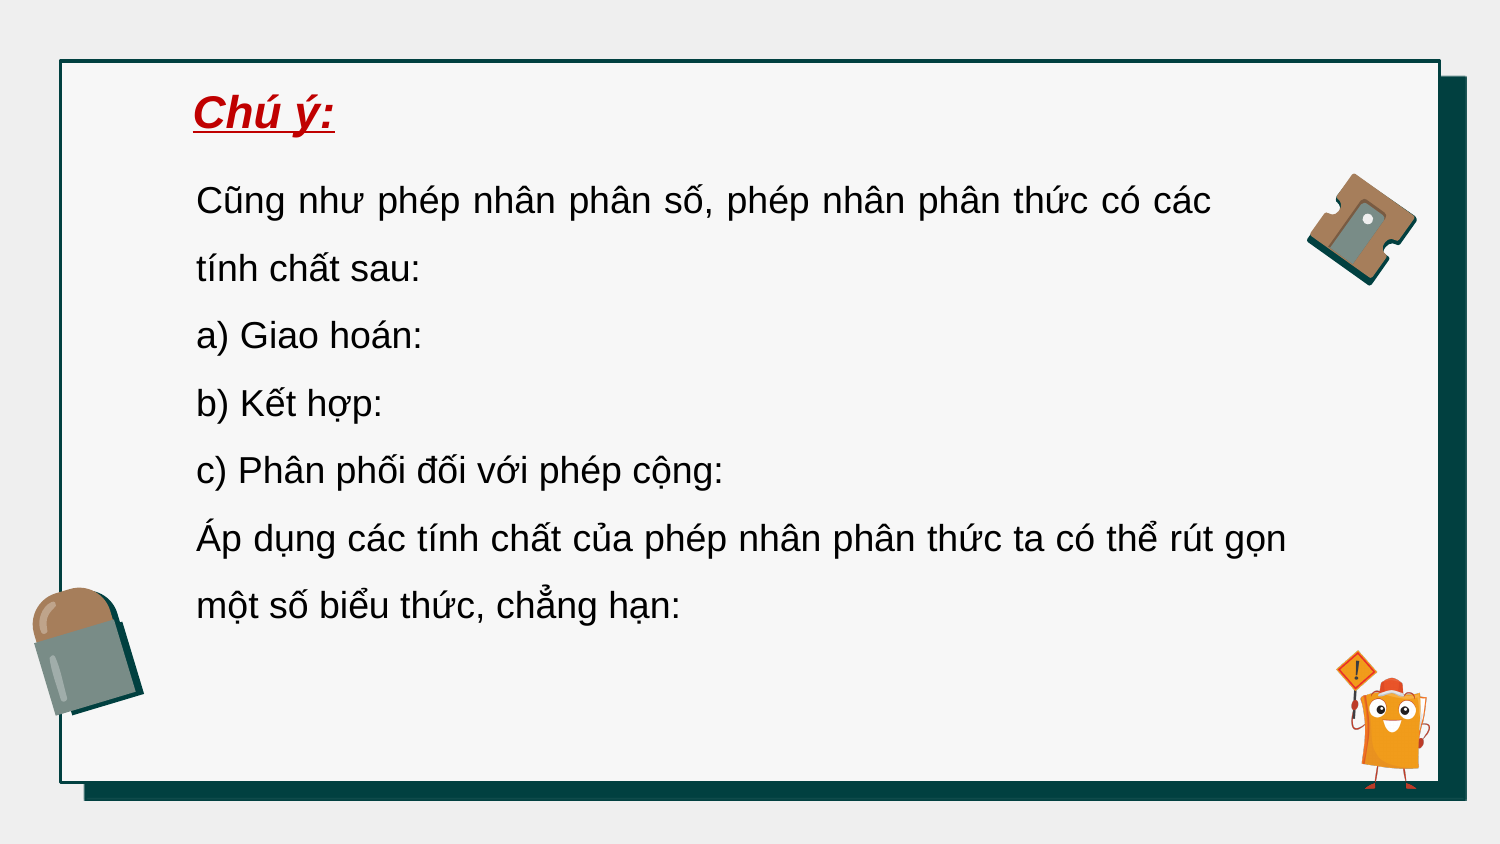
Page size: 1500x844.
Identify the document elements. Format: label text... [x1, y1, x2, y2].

text_box Chú ý: [7, 67, 521, 176]
picture [1336, 650, 1430, 789]
